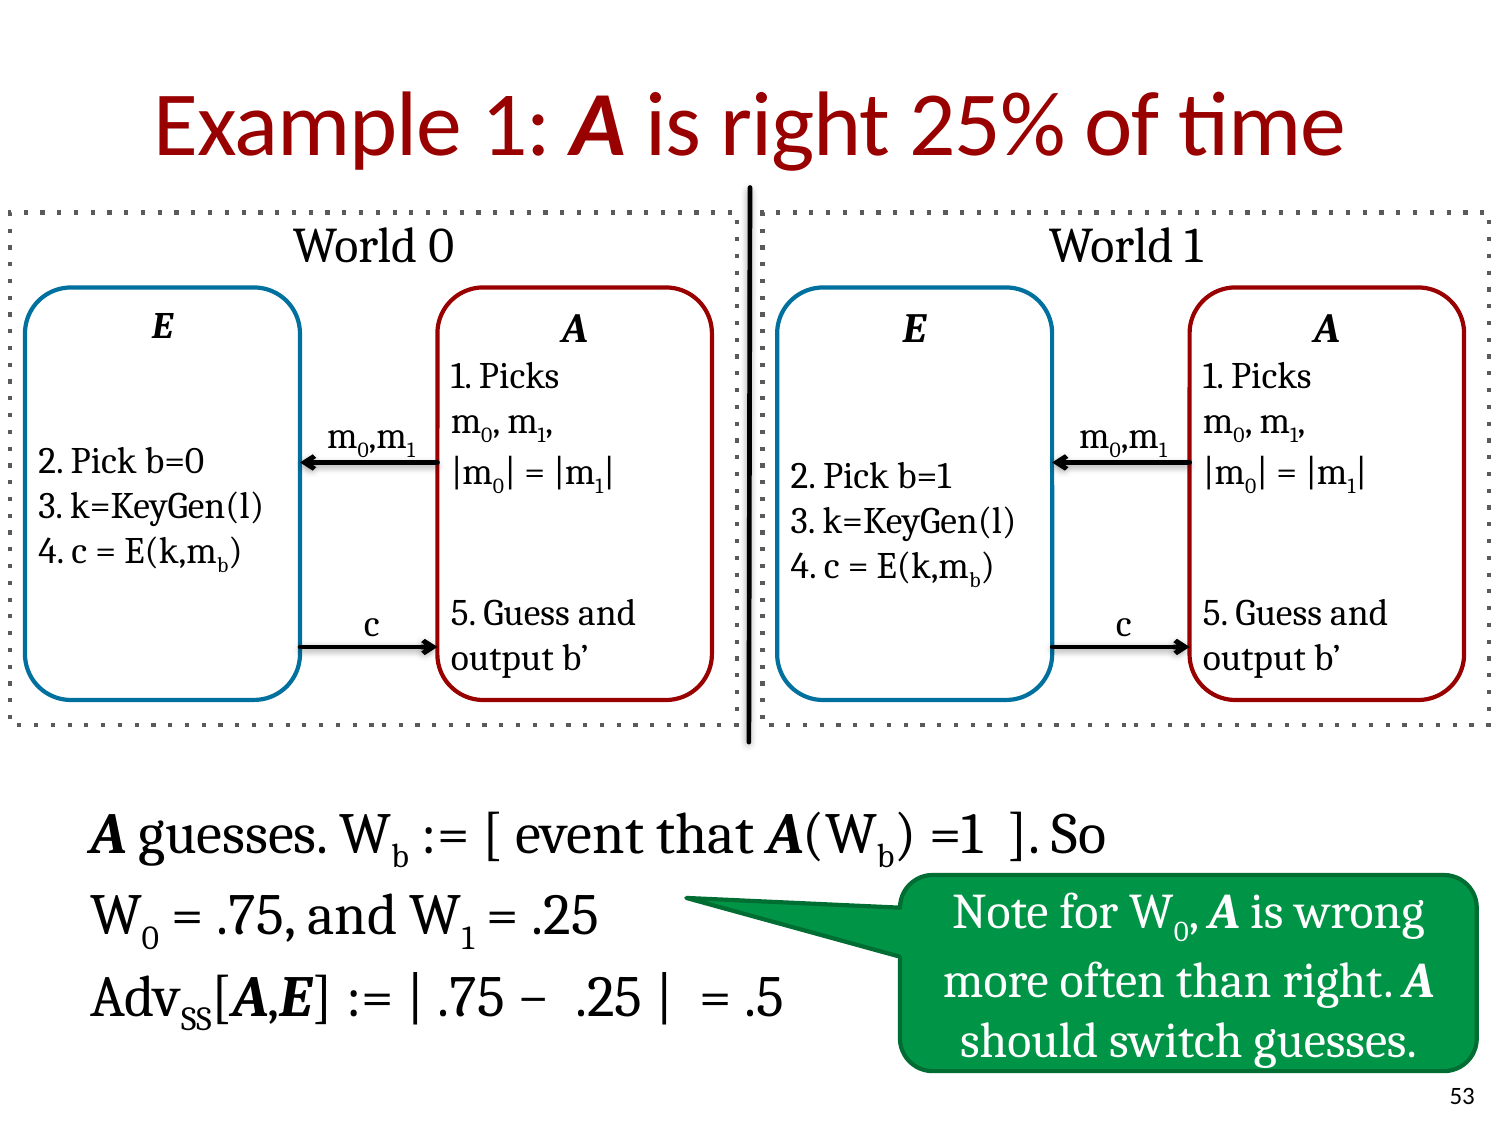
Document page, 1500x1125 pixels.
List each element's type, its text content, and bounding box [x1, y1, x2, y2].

text_box World 0 [8, 210, 739, 727]
text_box A guesses. Wb := [ event that A(Wb) =1 ]. So W0 = .75, and W1 = .25 AdvSS[A,E] := | .75 − .25 | = .5 [74, 787, 1288, 1066]
title Example 1: A is right 25% of time [75, 24, 1425, 213]
slide_number 53 [1125, 1065, 1475, 1125]
text_box Note for W0, A is wrong more often than right. A should switch guesses. [684, 872, 1479, 1074]
text_box World 1 [760, 210, 1491, 727]
